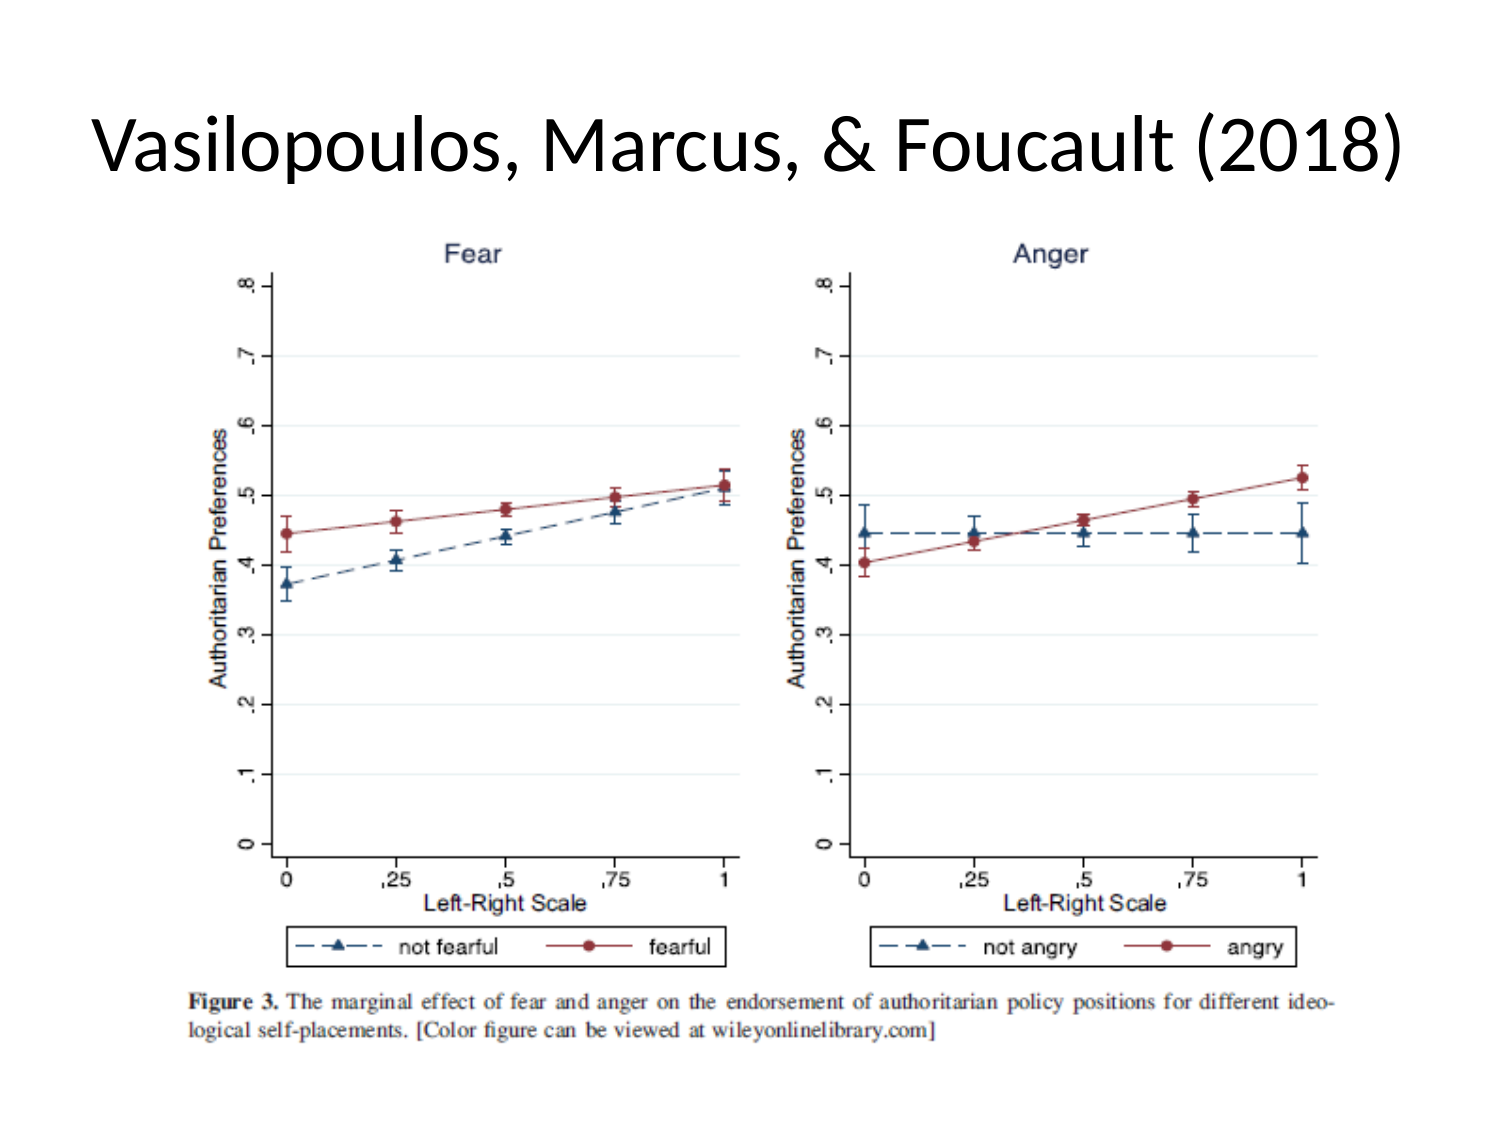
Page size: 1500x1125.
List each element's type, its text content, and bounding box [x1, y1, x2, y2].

title Vasilopoulos, Marcus, & Foucault (2018) [75, 45, 1425, 233]
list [182, 235, 1339, 1047]
